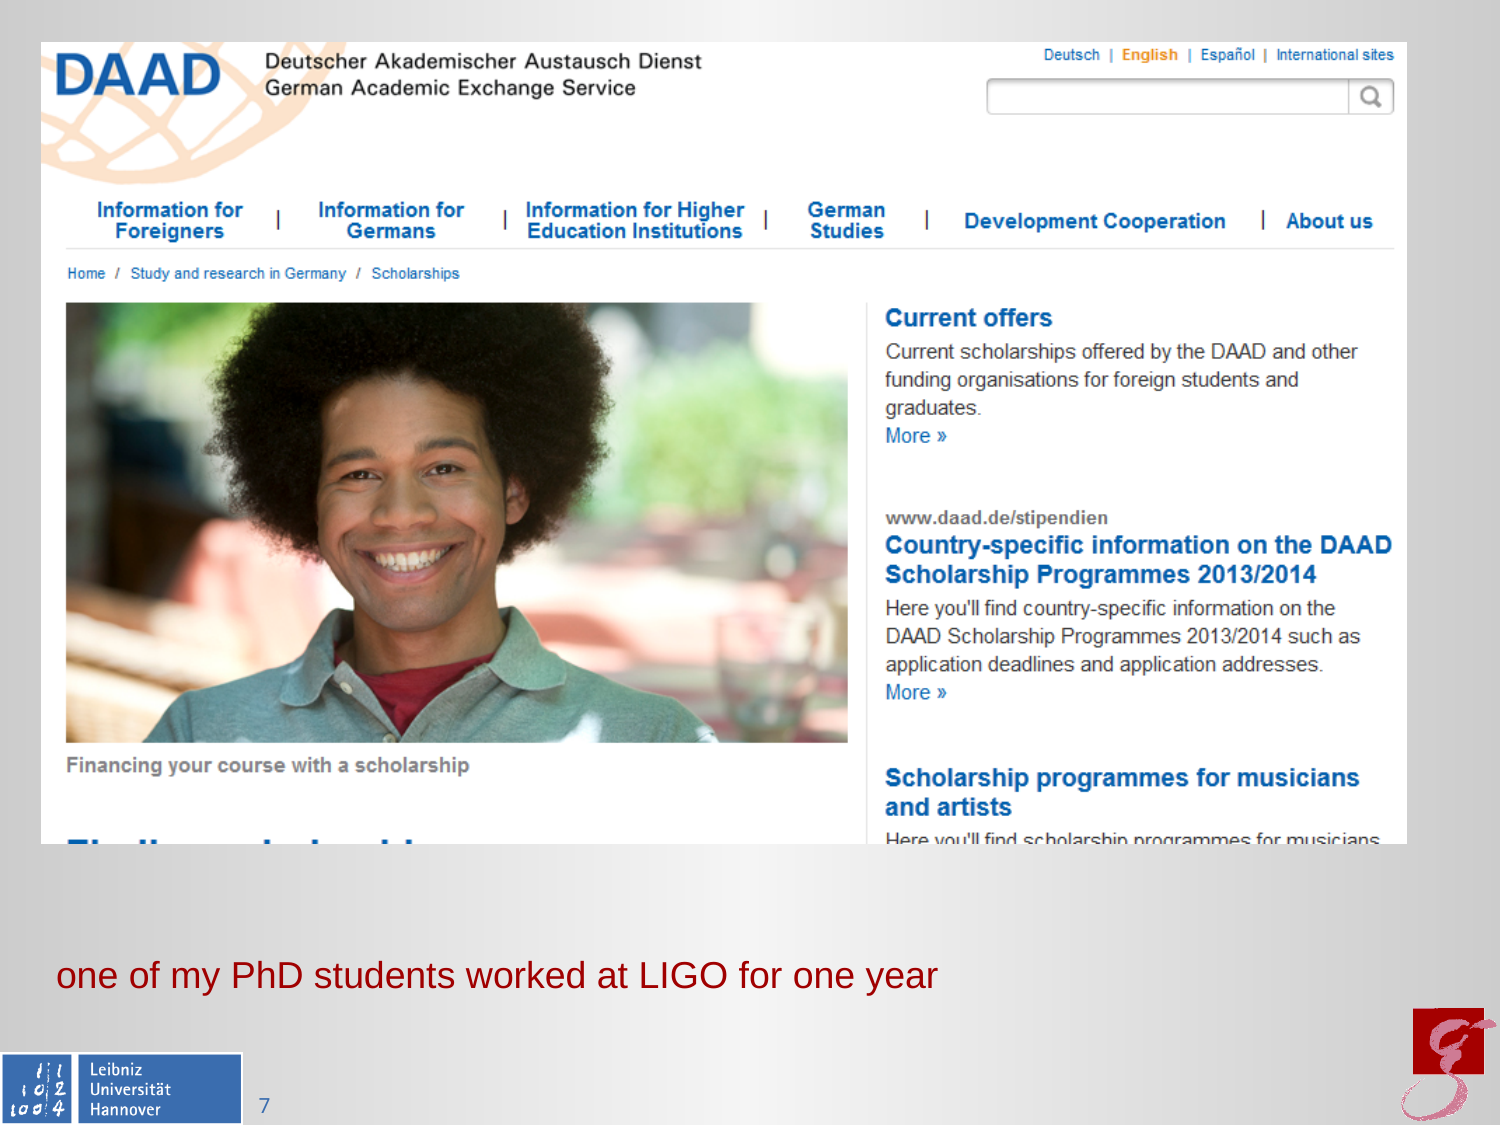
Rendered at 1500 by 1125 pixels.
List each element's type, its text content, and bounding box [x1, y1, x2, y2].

picture [0, 1052, 243, 1125]
picture [41, 42, 1408, 845]
picture [1394, 1005, 1500, 1125]
text_box one of my PhD students worked at LIGO for one year [41, 921, 1388, 1004]
